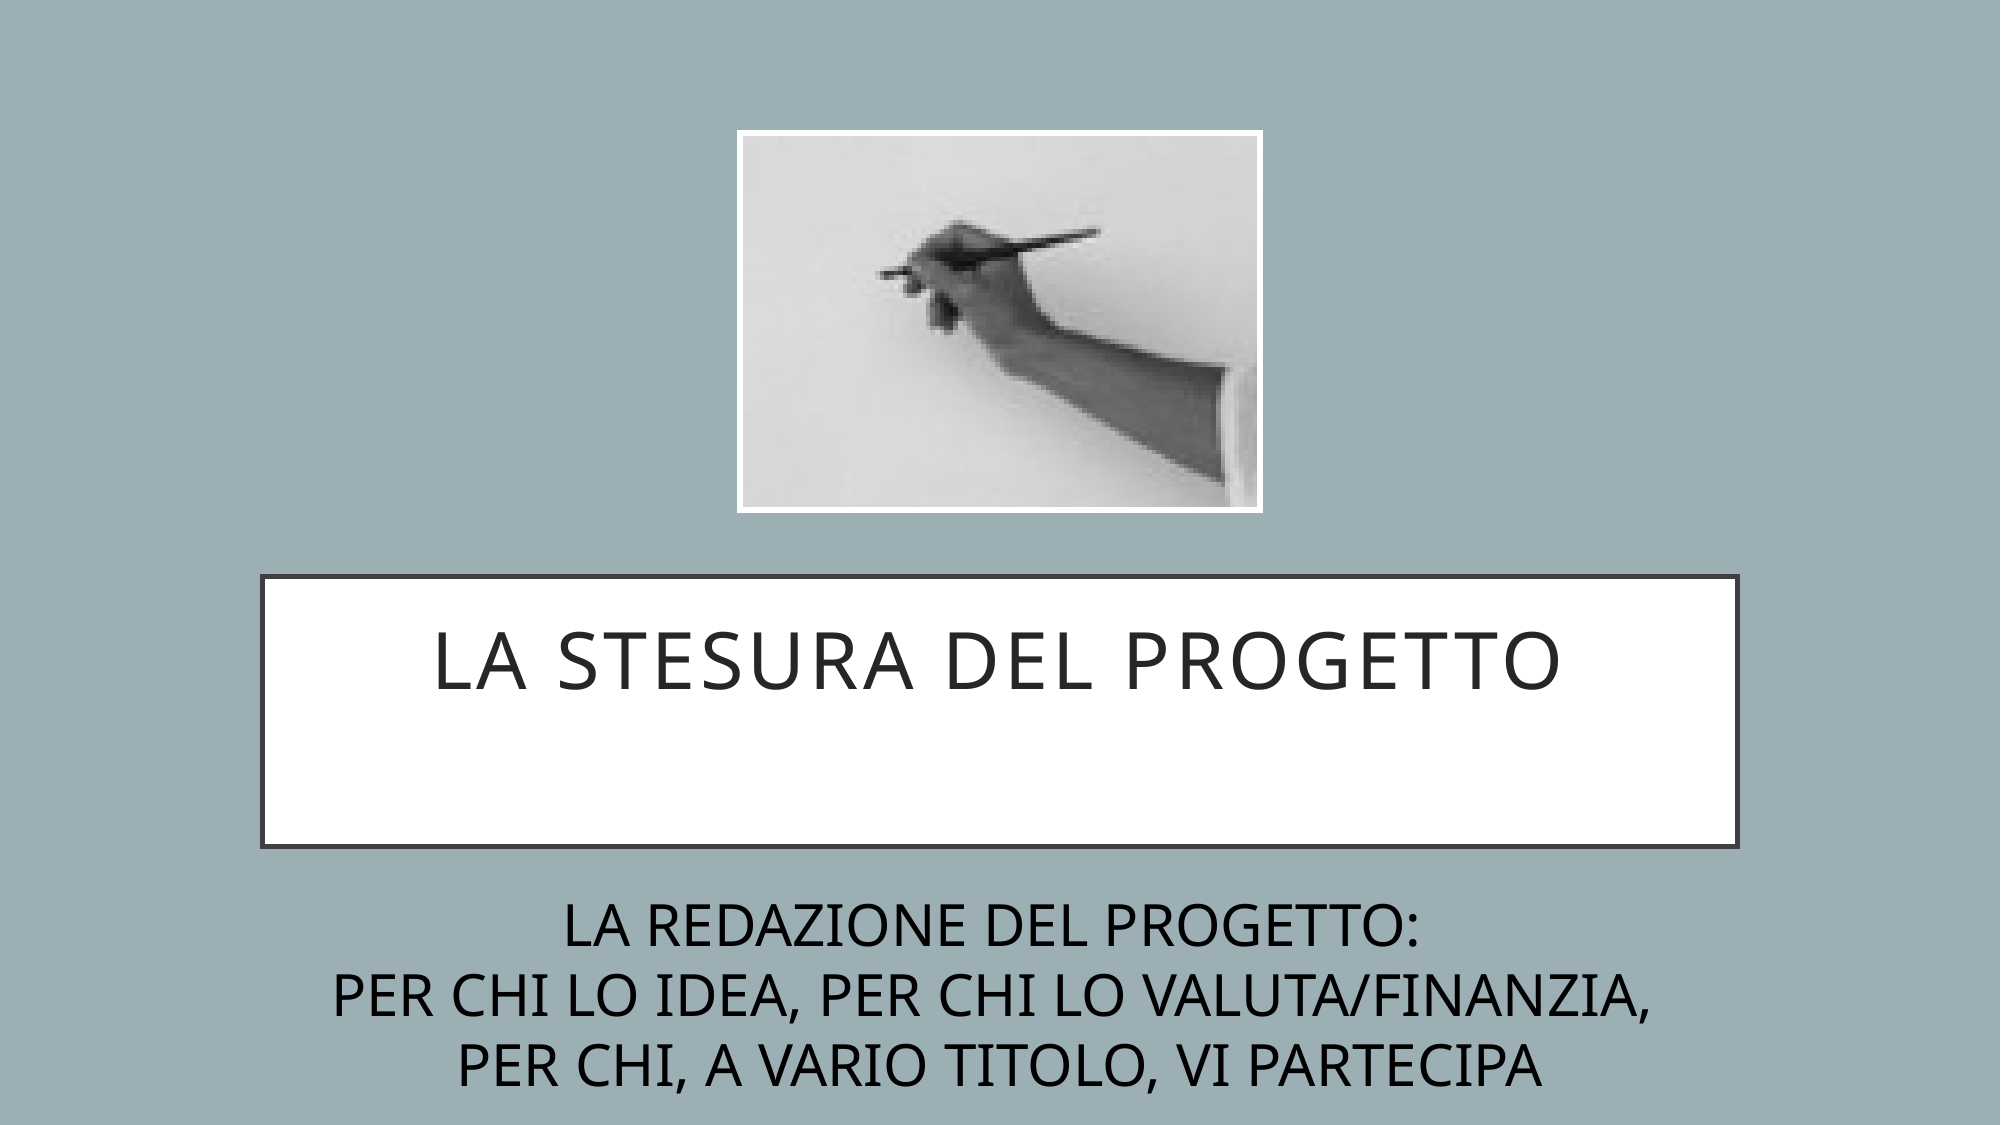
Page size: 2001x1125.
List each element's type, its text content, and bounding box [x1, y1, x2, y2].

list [742, 135, 1258, 507]
title La stesura del progetto [260, 574, 1740, 849]
text_box LA REDAZIONE DEL PROGETTO: PER CHI LO IDEA, PER CHI LO VALUTA/FINANZIA, PER CHI, A VARIO TITOLO, VI PARTECIPA [262, 880, 1738, 1106]
